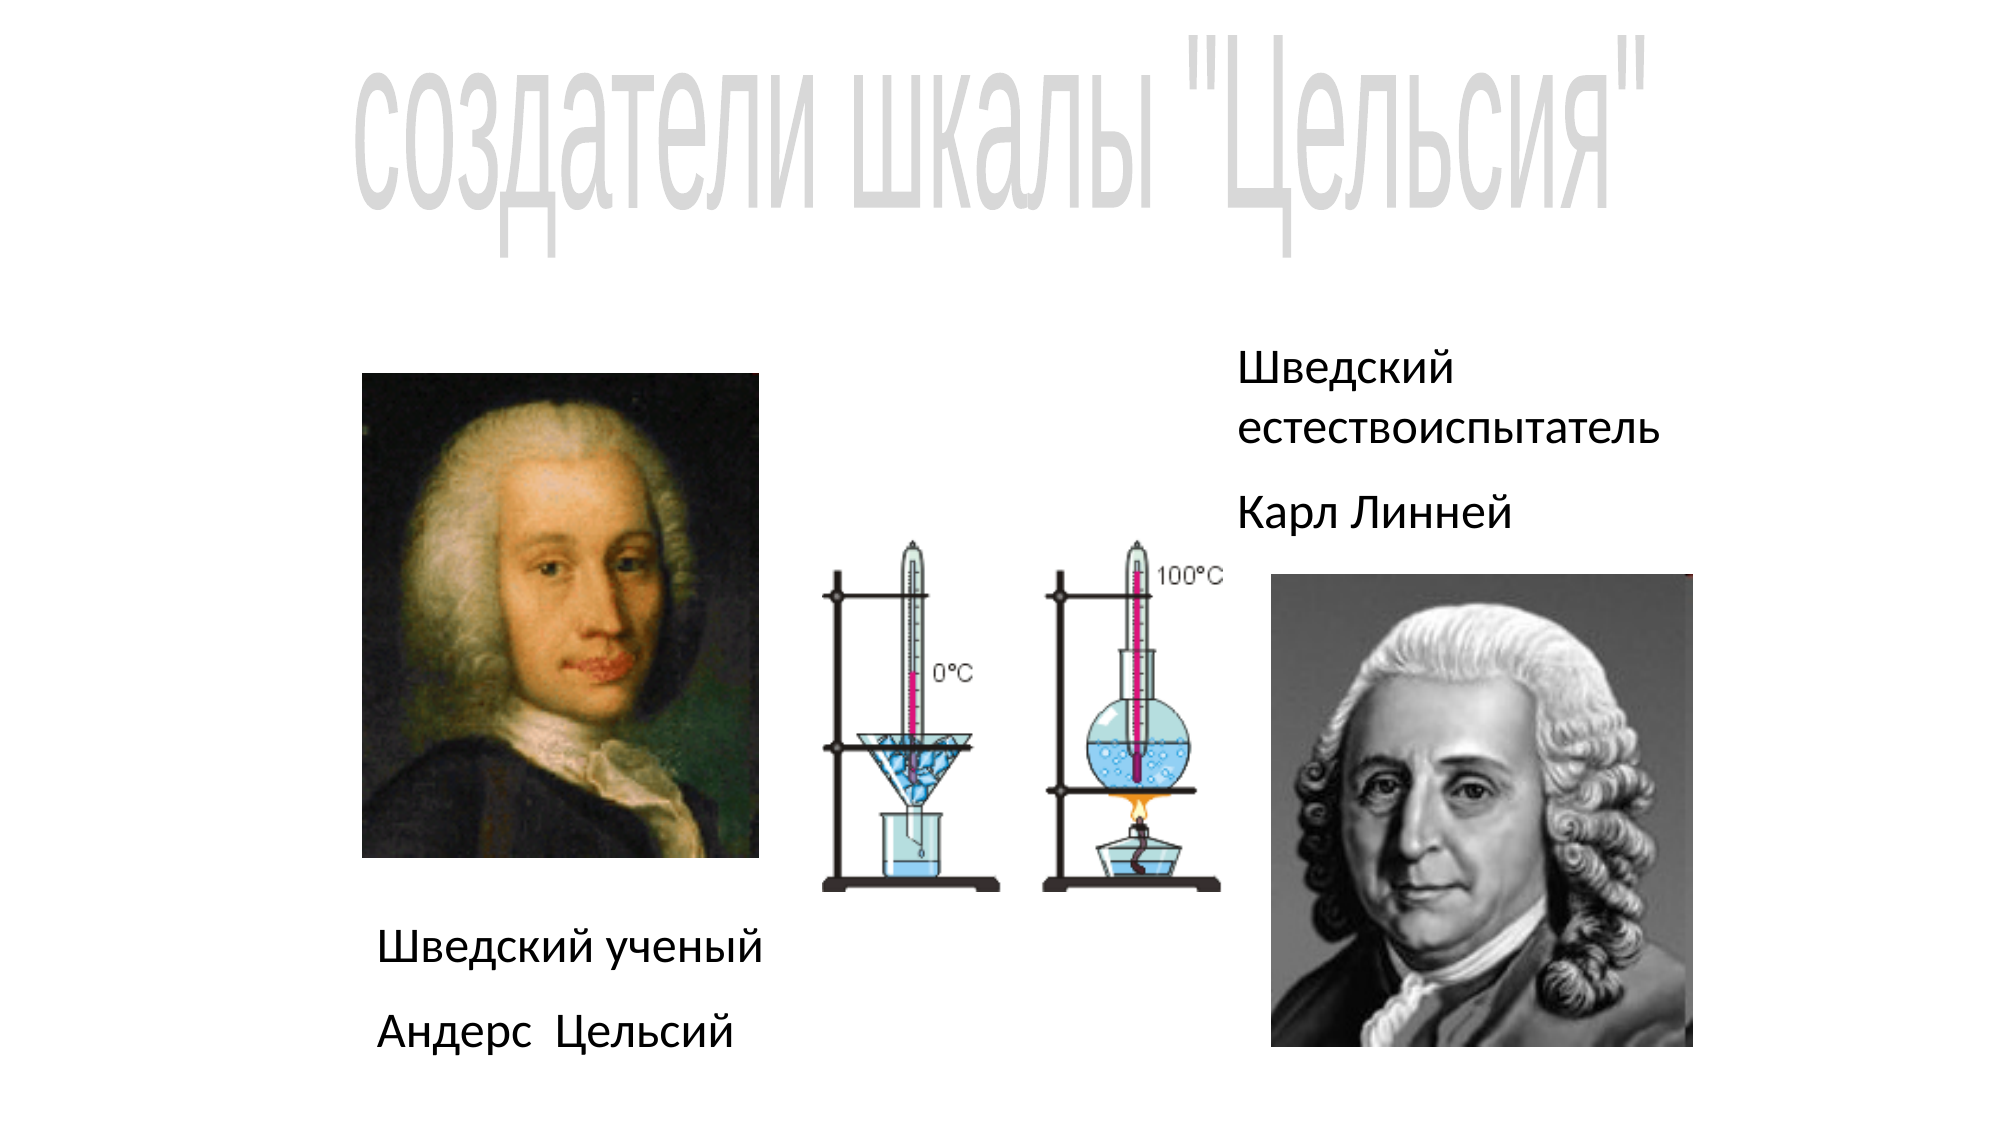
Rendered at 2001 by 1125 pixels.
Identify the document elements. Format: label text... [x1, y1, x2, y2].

text_box Шведский естествоиспытатель Карл Линней [1222, 326, 1697, 546]
text_box Шведский ученый Андерс Цельсий [362, 904, 800, 1065]
picture [362, 373, 759, 858]
picture [822, 515, 1223, 892]
picture [1271, 574, 1693, 1047]
